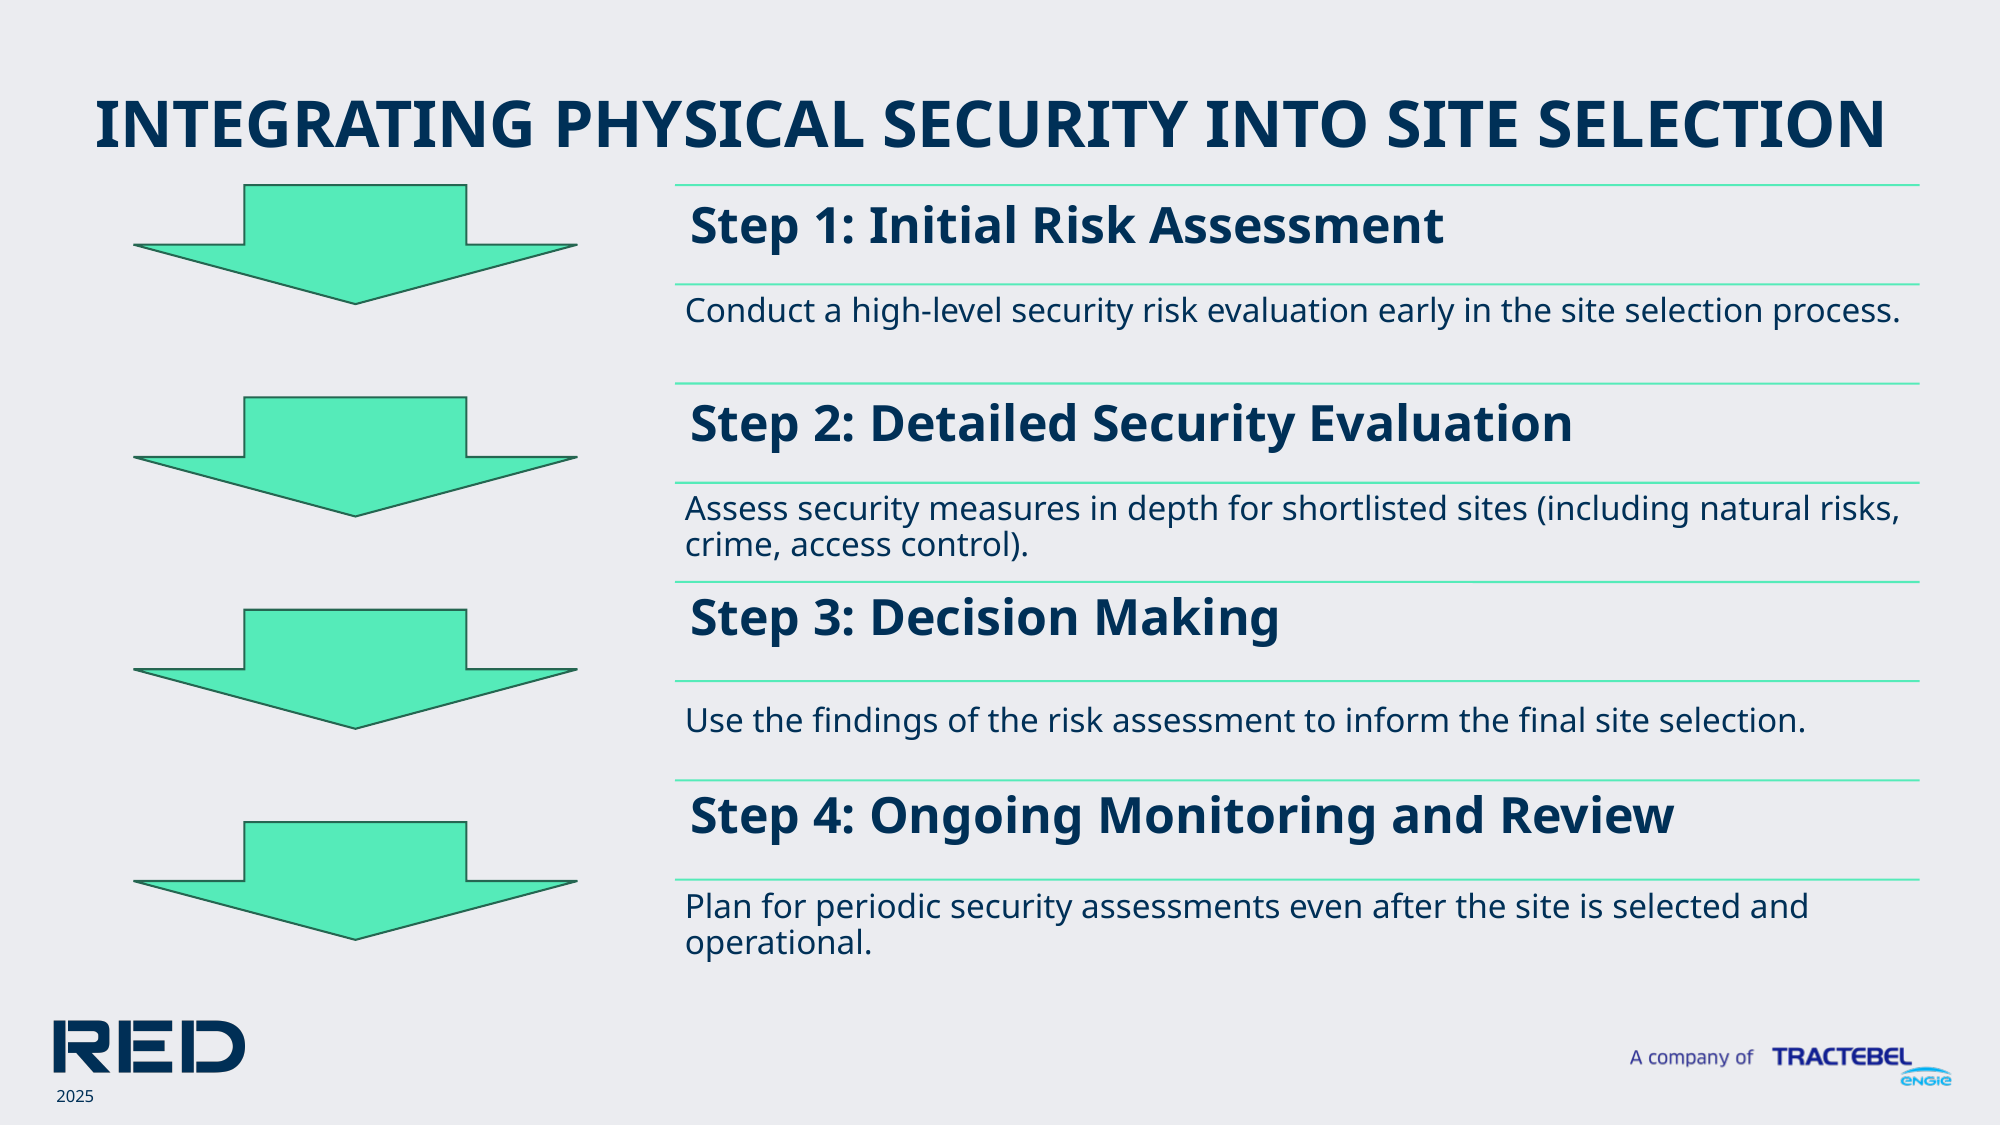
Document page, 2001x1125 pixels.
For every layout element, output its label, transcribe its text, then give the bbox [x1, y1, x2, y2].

picture [1622, 1038, 1990, 1103]
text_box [674, 185, 1920, 979]
text_box [133, 608, 578, 730]
text_box [133, 396, 578, 518]
text_box [133, 184, 578, 306]
list INTEGRATING PHYSICAL SECURITY INTO SITE SELECTION [80, 76, 1920, 176]
text_box [133, 821, 578, 941]
picture [41, 1016, 255, 1077]
